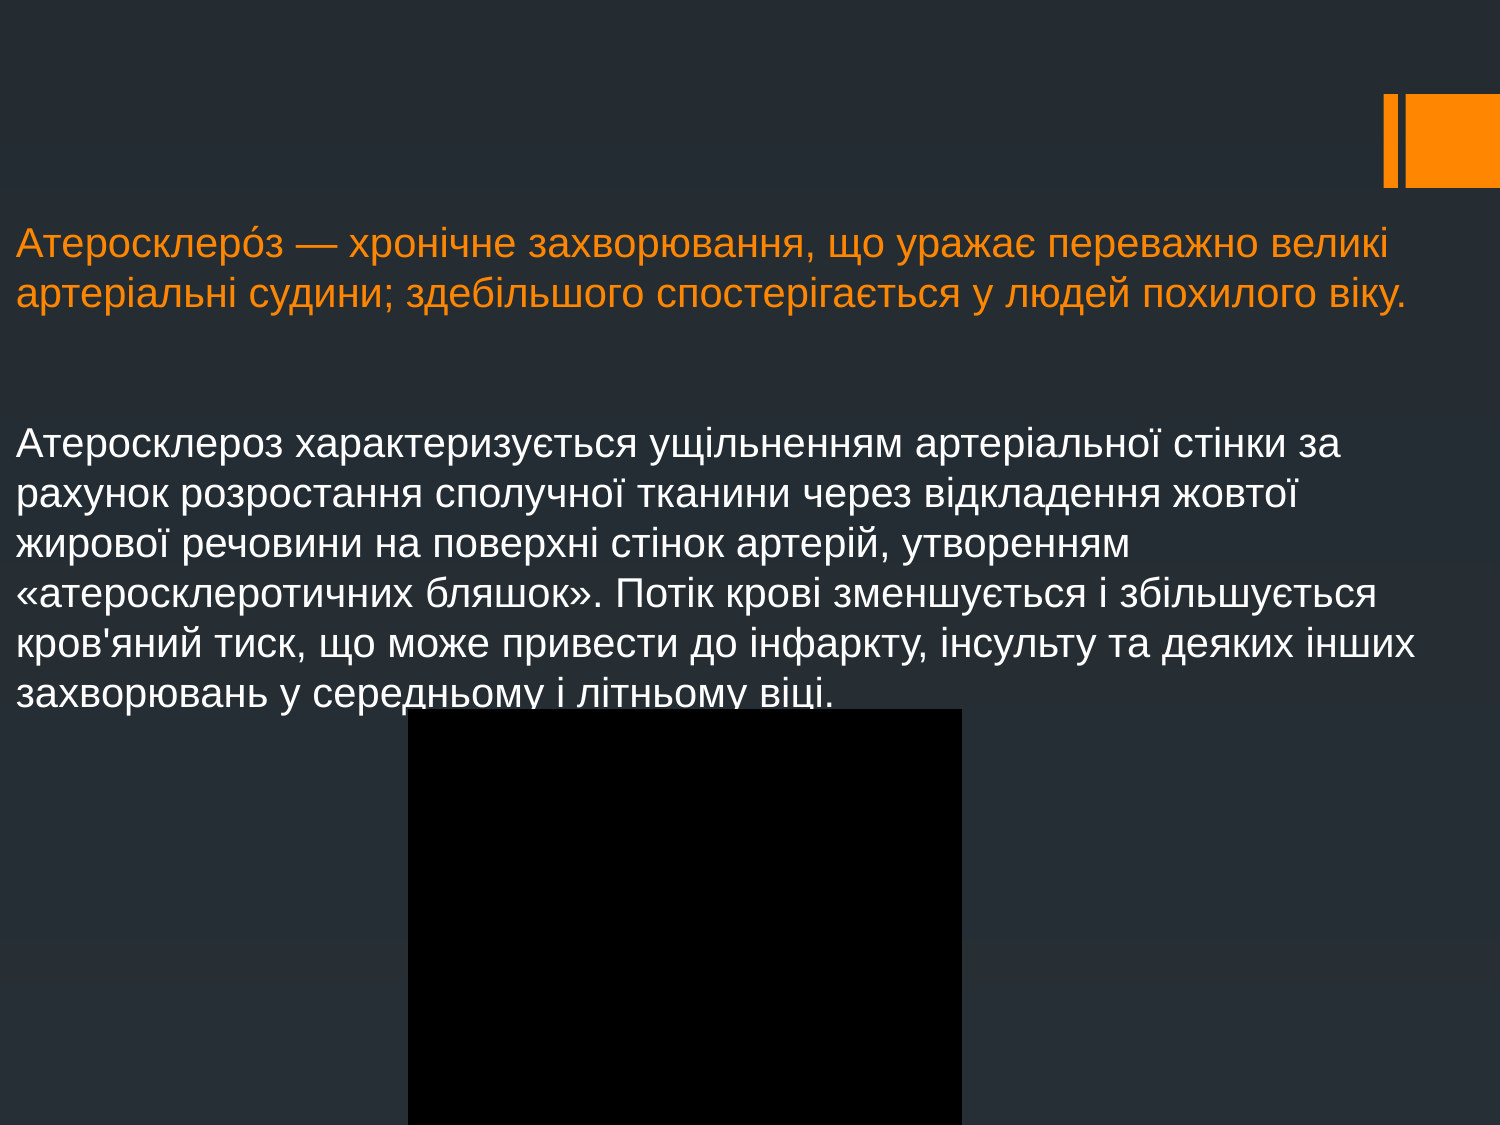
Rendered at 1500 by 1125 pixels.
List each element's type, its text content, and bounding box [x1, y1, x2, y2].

text_box Атеросклеро́з — хронічне захворювання, що уражає переважно великі артеріальні судини; здебільшого спостерігається у людей похилого віку. Атеросклероз характеризується ущільненням артеріальної стінки за рахунок розростання сполучної тканини через відкладення жовтої жирової речовини на поверхні стінок артерій, утворенням «атеросклеротичних бляшок». Потік крові зменшується і збільшується кров'яний тиск, що може привести до інфаркту, інсульту та деяких інших захворювань у середньому і літньому віці. [1, 208, 1478, 723]
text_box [406, 708, 964, 1125]
